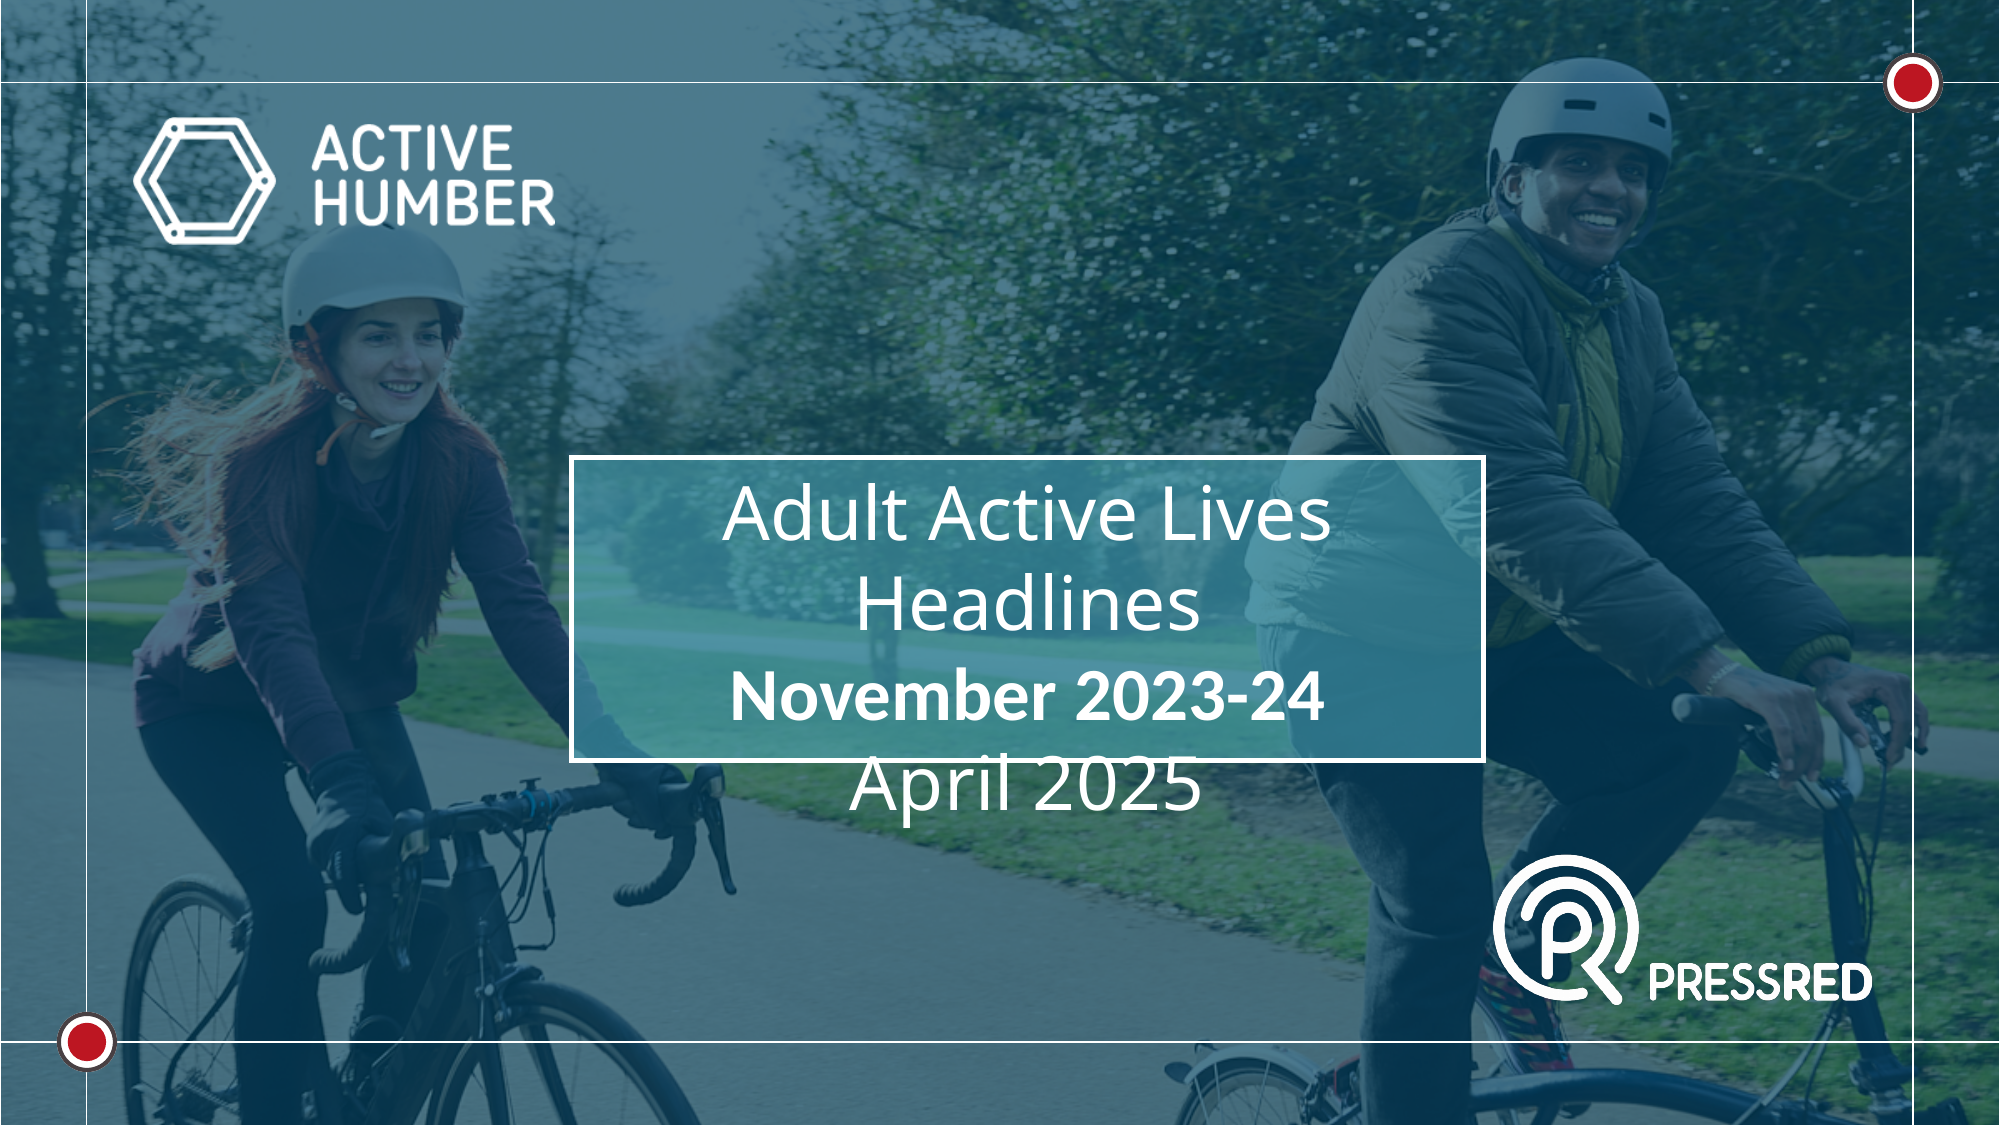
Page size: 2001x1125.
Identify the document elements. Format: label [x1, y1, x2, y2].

text_box [1884, 54, 1941, 111]
picture [133, 117, 555, 245]
text_box [0, 0, 2000, 1125]
picture [1483, 788, 1882, 1071]
text_box [58, 1013, 115, 1070]
